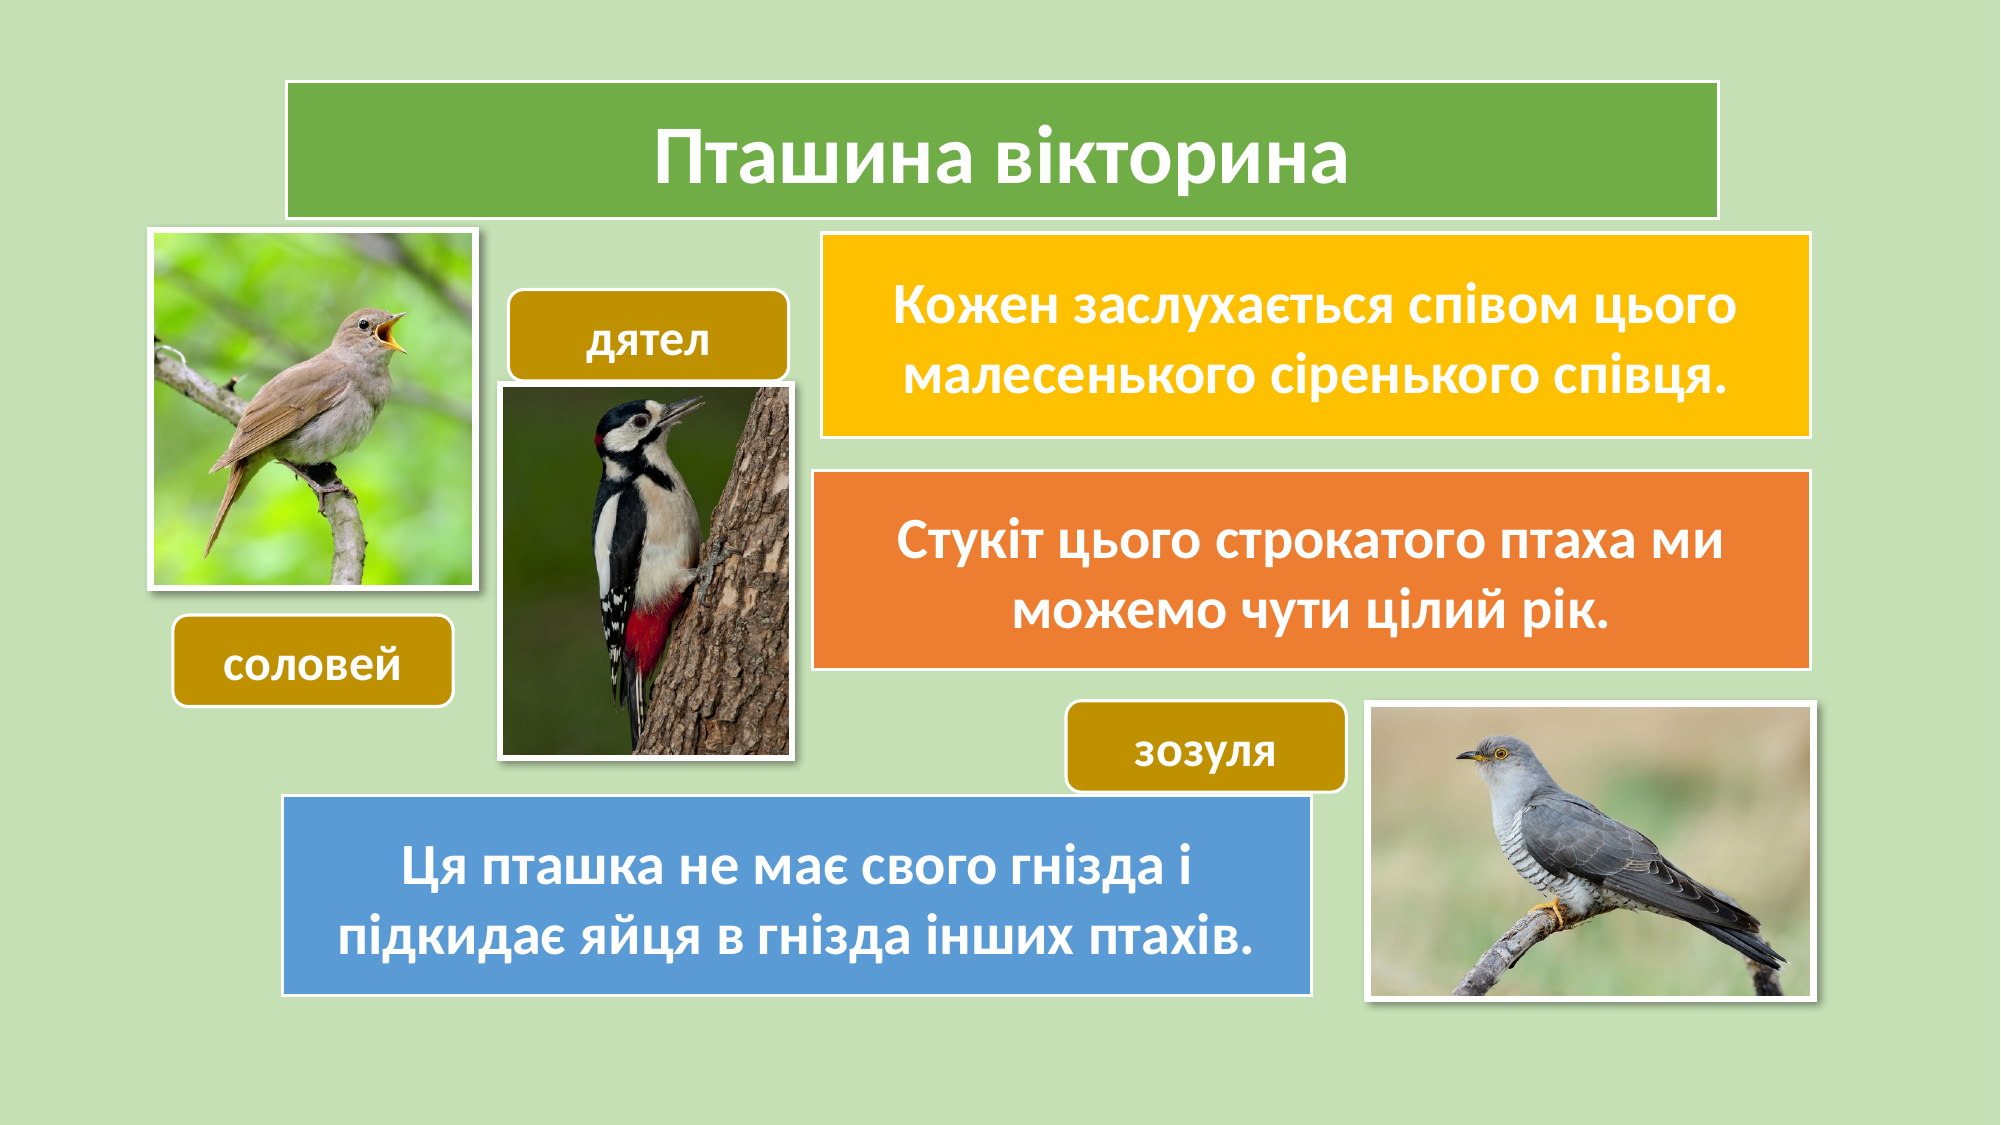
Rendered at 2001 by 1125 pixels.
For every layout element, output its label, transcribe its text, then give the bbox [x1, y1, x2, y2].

text_box Стукіт цього строкатого птаха ми можемо чути цілий рік. [811, 469, 1812, 671]
text_box Ця пташка не має свого гнізда і підкидає яйця в гнізда інших птахів. [281, 794, 1313, 997]
text_box Пташина вікторина [285, 80, 1720, 220]
picture [502, 387, 789, 755]
picture [153, 232, 473, 585]
text_box зозуля [1064, 699, 1348, 794]
text_box соловей [171, 613, 455, 709]
text_box дятел [506, 287, 791, 383]
text_box Кожен заслухається співом цього малесенького сіренького співця. [820, 231, 1812, 439]
picture [1370, 706, 1811, 996]
